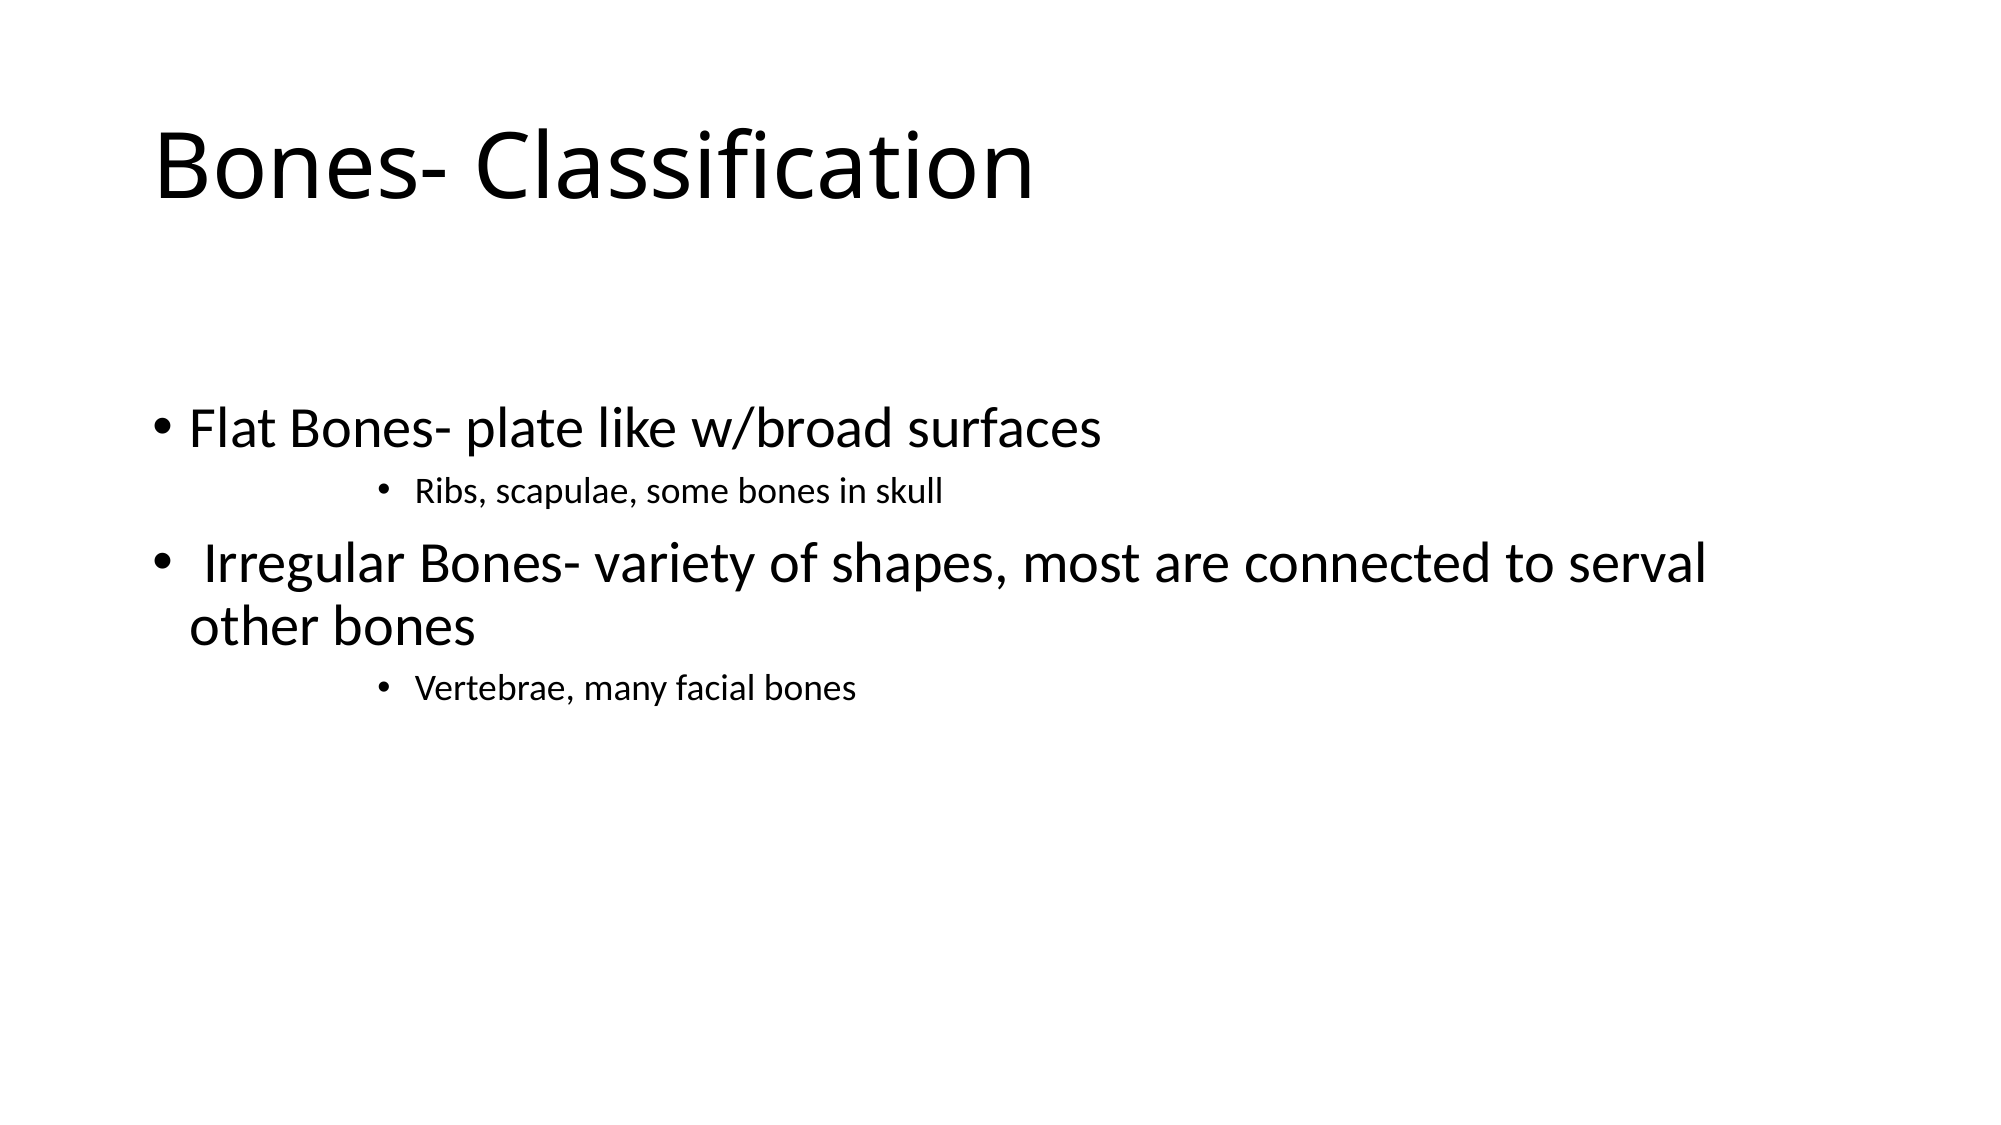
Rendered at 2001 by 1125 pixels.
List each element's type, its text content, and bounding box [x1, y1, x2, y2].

list Flat Bones- plate like w/broad surfaces Ribs, scapulae, some bones in skull Irregular Bones- variety of shapes, most are connected to serval other bones Vertebrae, many facial bones [137, 299, 1863, 1014]
title Bones- Classification [137, 59, 1863, 278]
